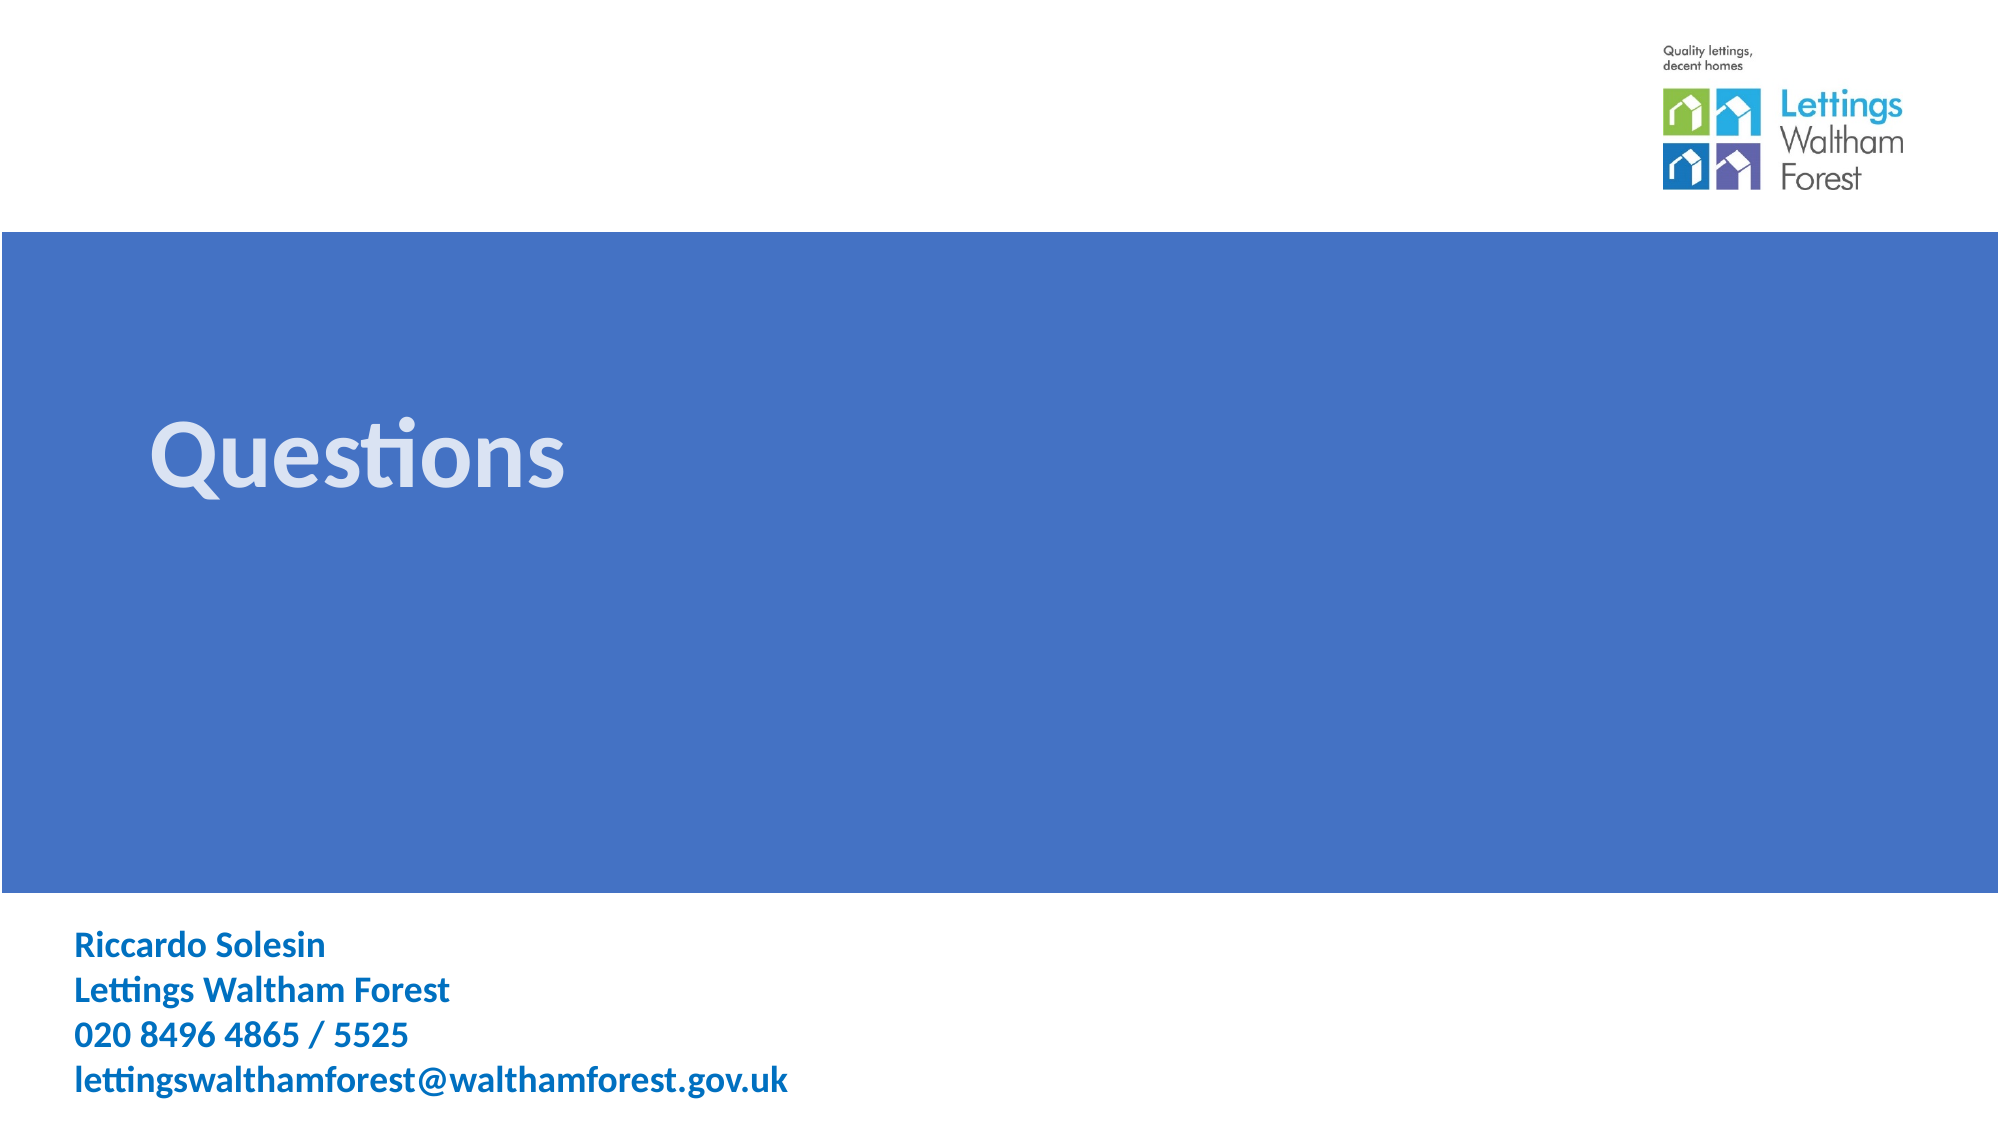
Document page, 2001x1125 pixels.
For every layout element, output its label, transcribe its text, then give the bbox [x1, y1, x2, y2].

text_box [0, 228, 2000, 896]
text_box Questions [134, 393, 1353, 601]
text_box Riccardo Solesin Lettings Waltham Forest 020 8496 4865 / 5525 lettingswalthamforest@walthamforest.gov.uk [59, 916, 1049, 1103]
picture [1663, 45, 1903, 190]
